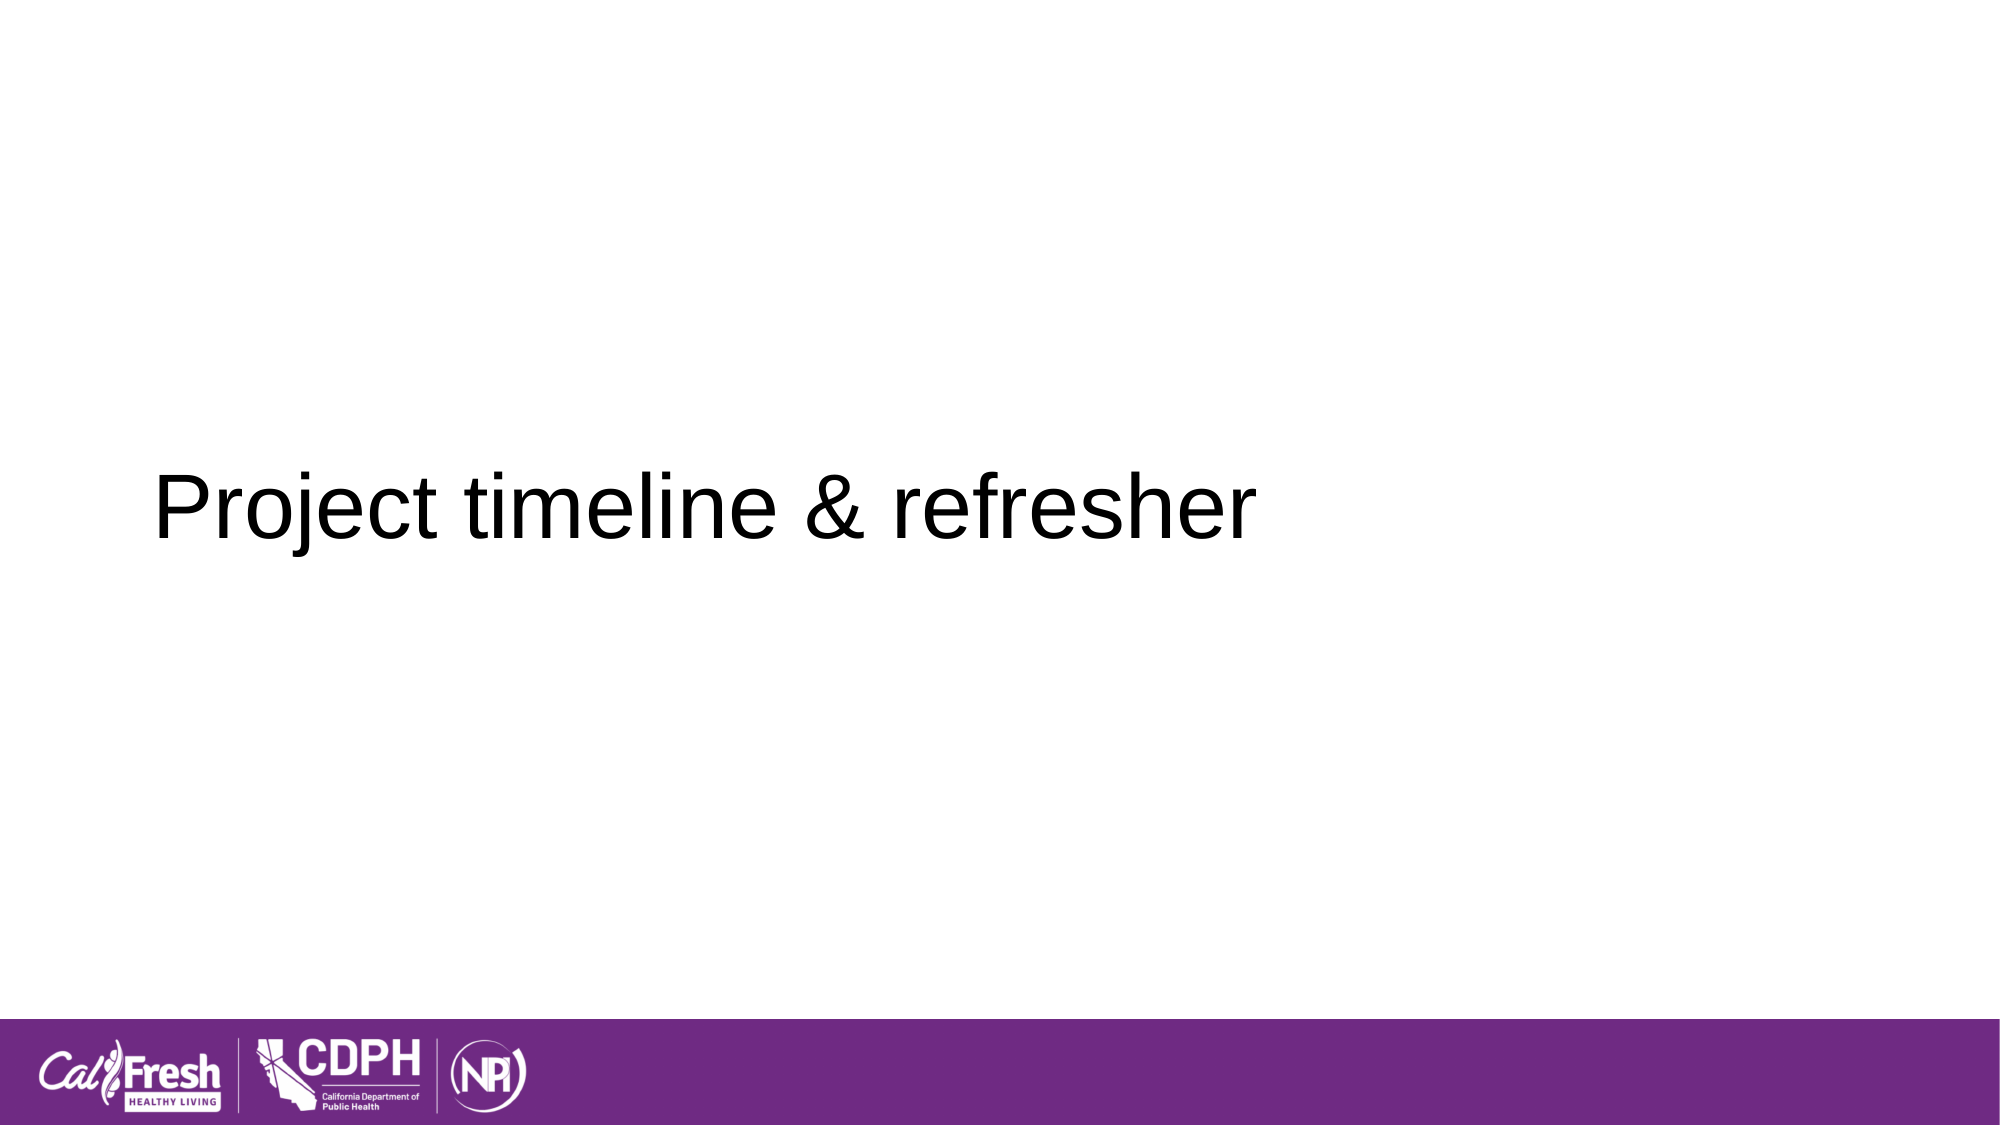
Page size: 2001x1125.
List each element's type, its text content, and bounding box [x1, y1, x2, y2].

picture [0, 1019, 2000, 1125]
title Project timeline & refresher [137, 400, 1863, 618]
